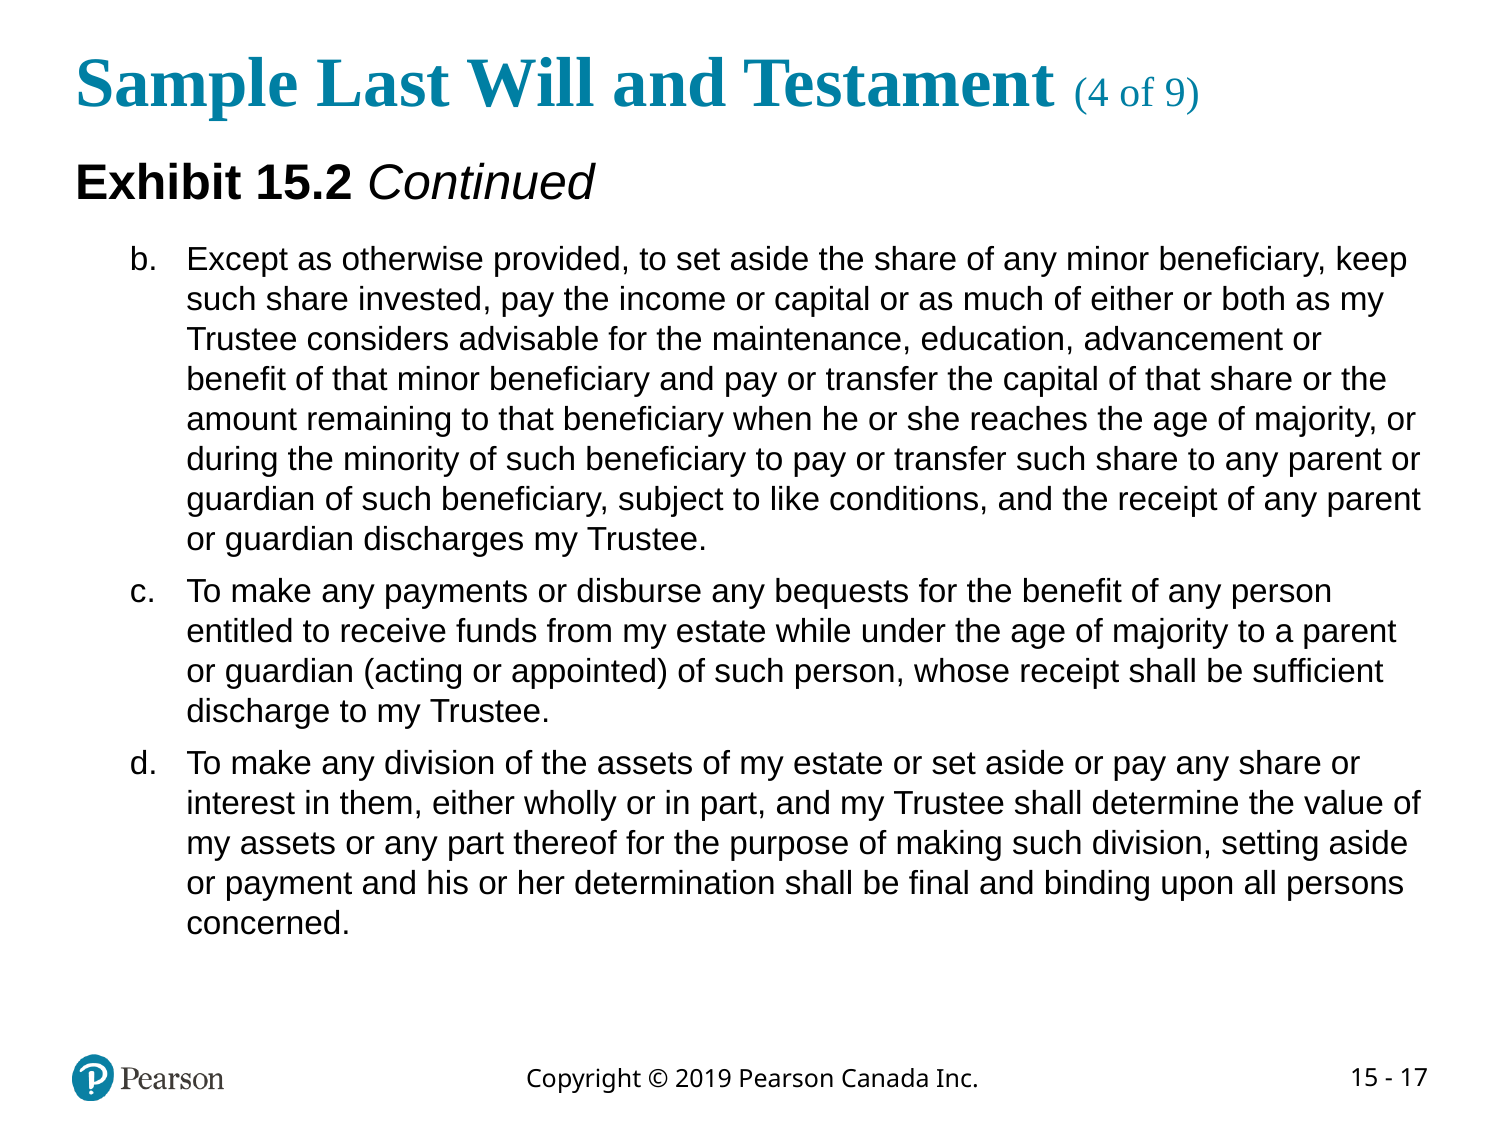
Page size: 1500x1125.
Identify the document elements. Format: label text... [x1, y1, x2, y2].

list Except as otherwise provided, to set aside the share of any minor beneficiary, keep such share invested, pay the income or capital or as much of either or both as my Trustee considers advisable for the maintenance, education, advancement or benefit of that minor beneficiary and pay or transfer the capital of that share or the amount remaining to that beneficiary when he or she reaches the age of majority, or during the minority of such beneficiary to pay or transfer such share to any parent or guardian of such beneficiary, subject to like conditions, and the receipt of any parent or guardian discharges my Trustee. To make any payments or disburse any bequests for the benefit of any person entitled to receive funds from my estate while under the age of majority to a parent or guardian (acting or appointed) of such person, whose receipt shall be sufficient discharge to my Trustee. To make any division of the assets of my estate or set aside or pay any share or interest in them, either wholly or in part, and my Trustee shall determine the value of my assets or any part thereof for the purpose of making such division, setting aside or payment and his or her determination shall be final and binding upon all persons concerned. [75, 237, 1425, 960]
picture [99, 1054, 224, 1101]
picture [81, 1064, 107, 1089]
title Sample Last Will and Testament (4 of 9) [75, 35, 1425, 140]
picture [72, 1087, 83, 1101]
list Exhibit 15.2 Continued [75, 149, 1425, 221]
picture [72, 1054, 89, 1072]
